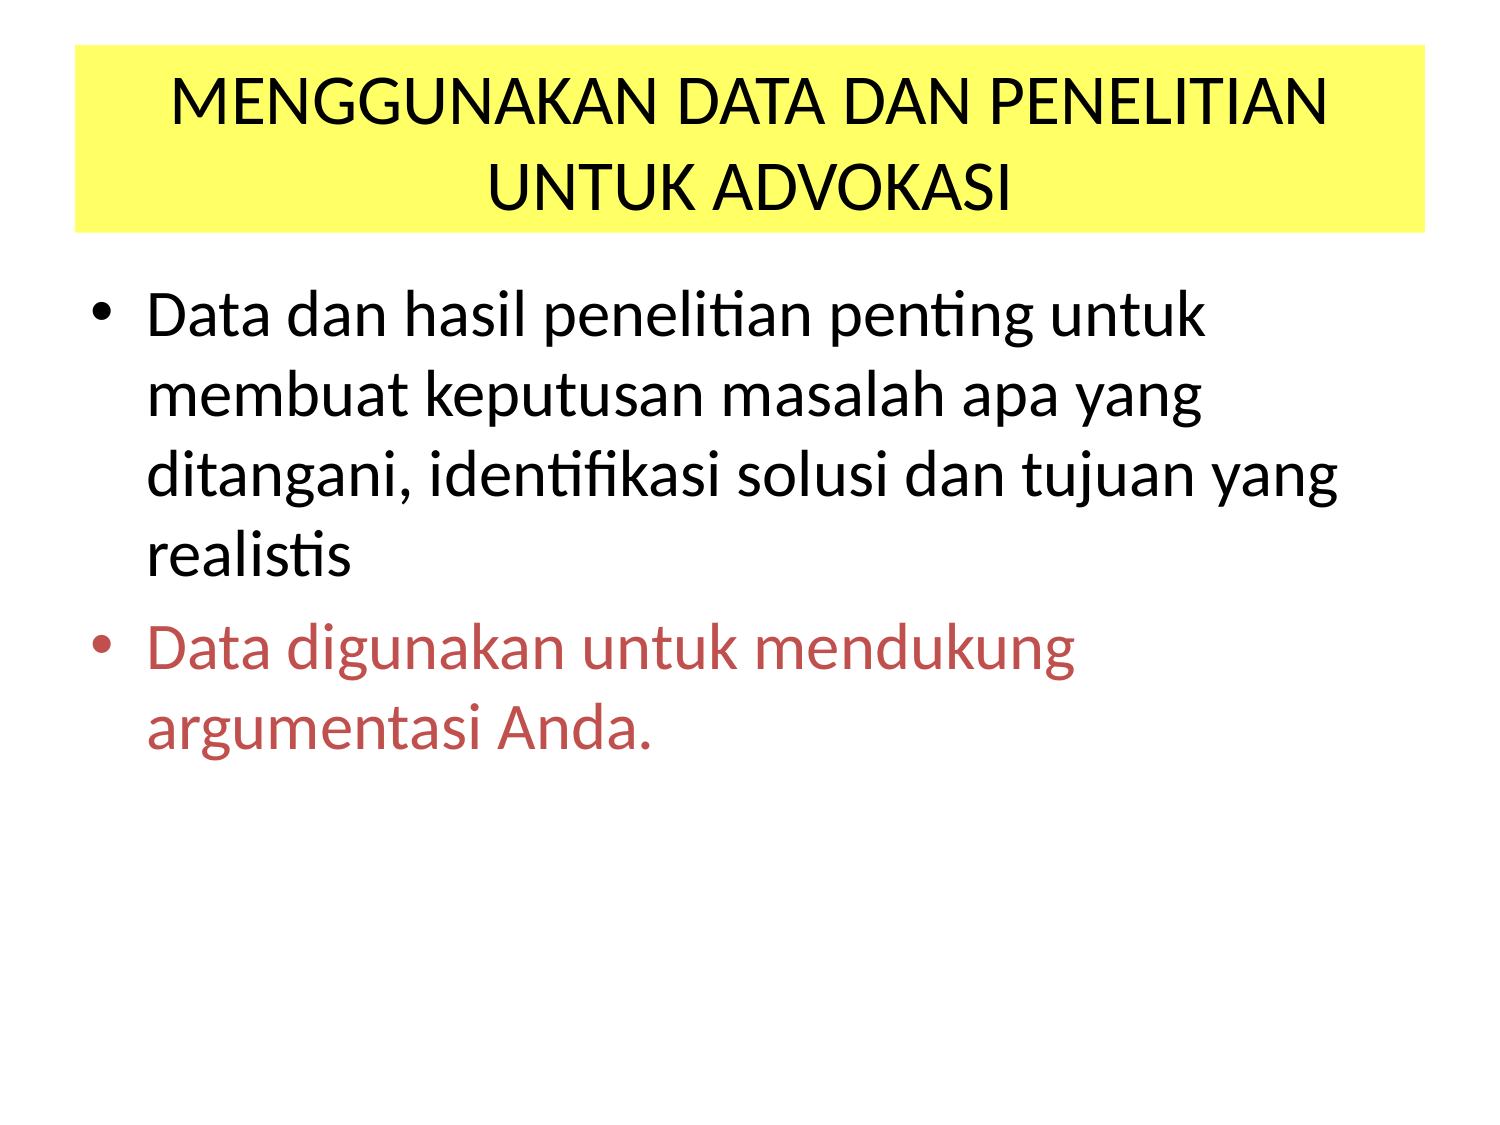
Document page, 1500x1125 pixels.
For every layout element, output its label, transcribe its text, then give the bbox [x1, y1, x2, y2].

title MENGGUNAKAN DATA DAN PENELITIAN UNTUK ADVOKASI [75, 45, 1425, 233]
list Data dan hasil penelitian penting untuk membuat keputusan masalah apa yang ditangani, identifikasi solusi dan tujuan yang realistis Data digunakan untuk mendukung argumentasi Anda. [75, 262, 1425, 1005]
